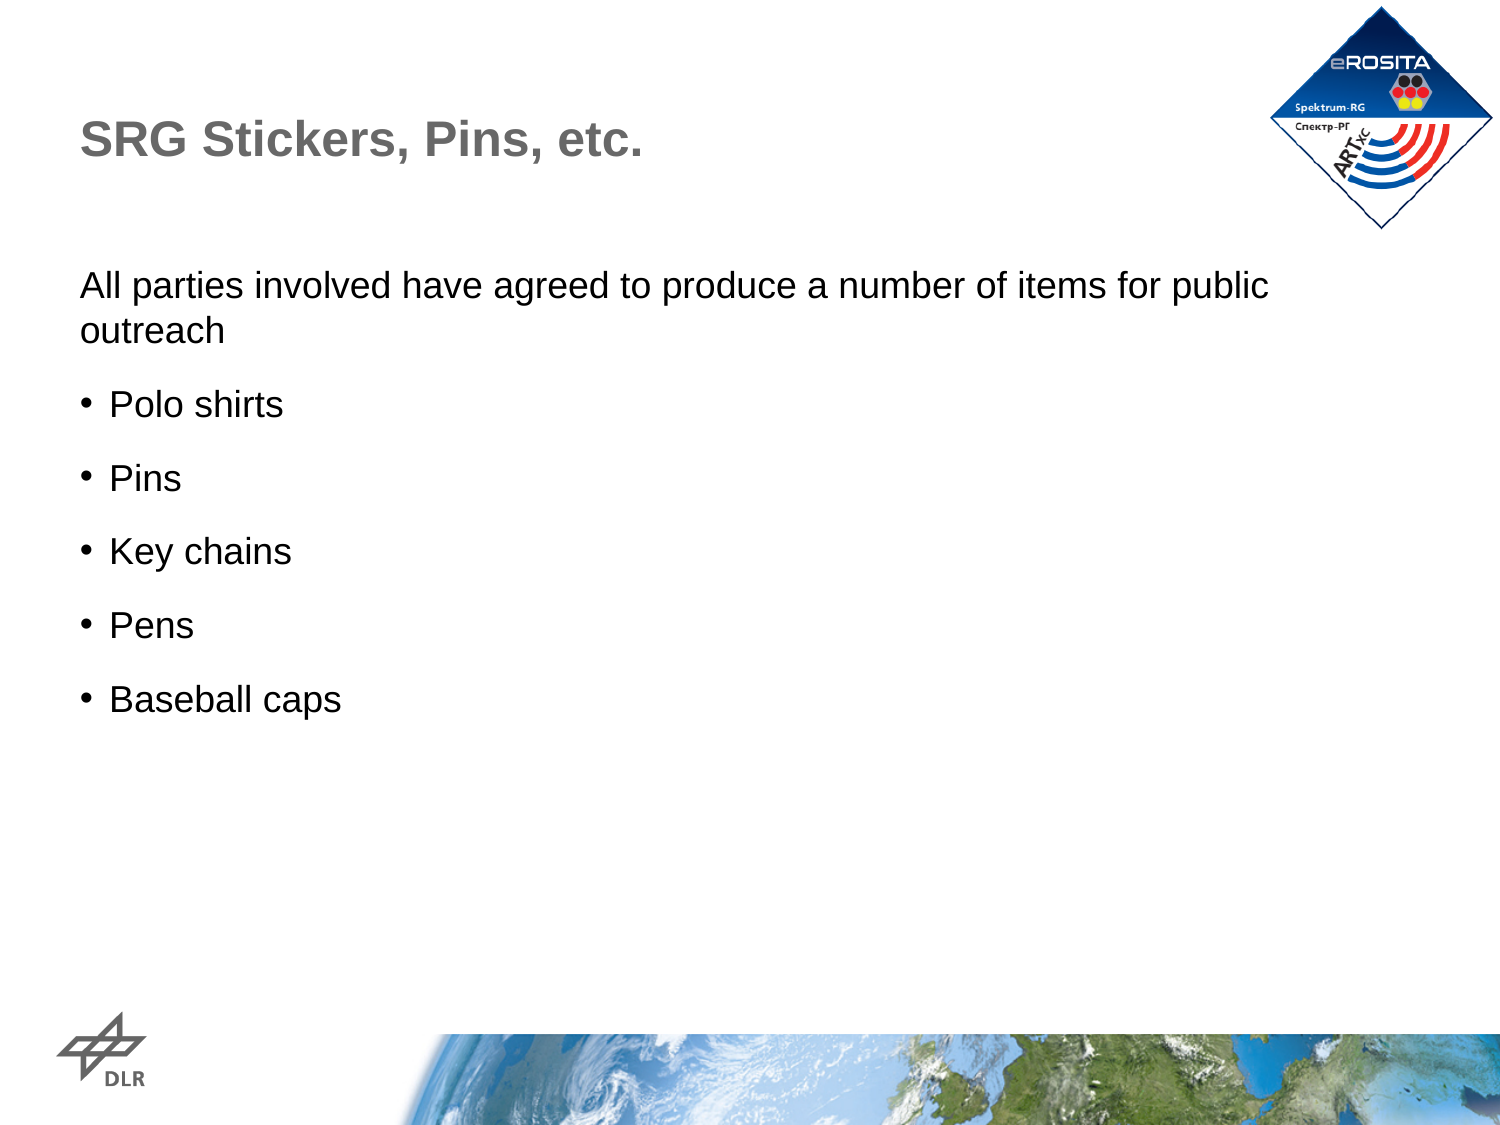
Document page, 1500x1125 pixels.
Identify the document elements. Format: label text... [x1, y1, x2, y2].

list All parties involved have agreed to produce a number of items for public outreach Polo shirts Pins Key chains Pens Baseball caps [79, 261, 1421, 973]
title SRG Stickers, Pins, etc. [79, 106, 1258, 228]
picture [0, 1007, 1500, 1125]
picture [1263, 0, 1500, 237]
